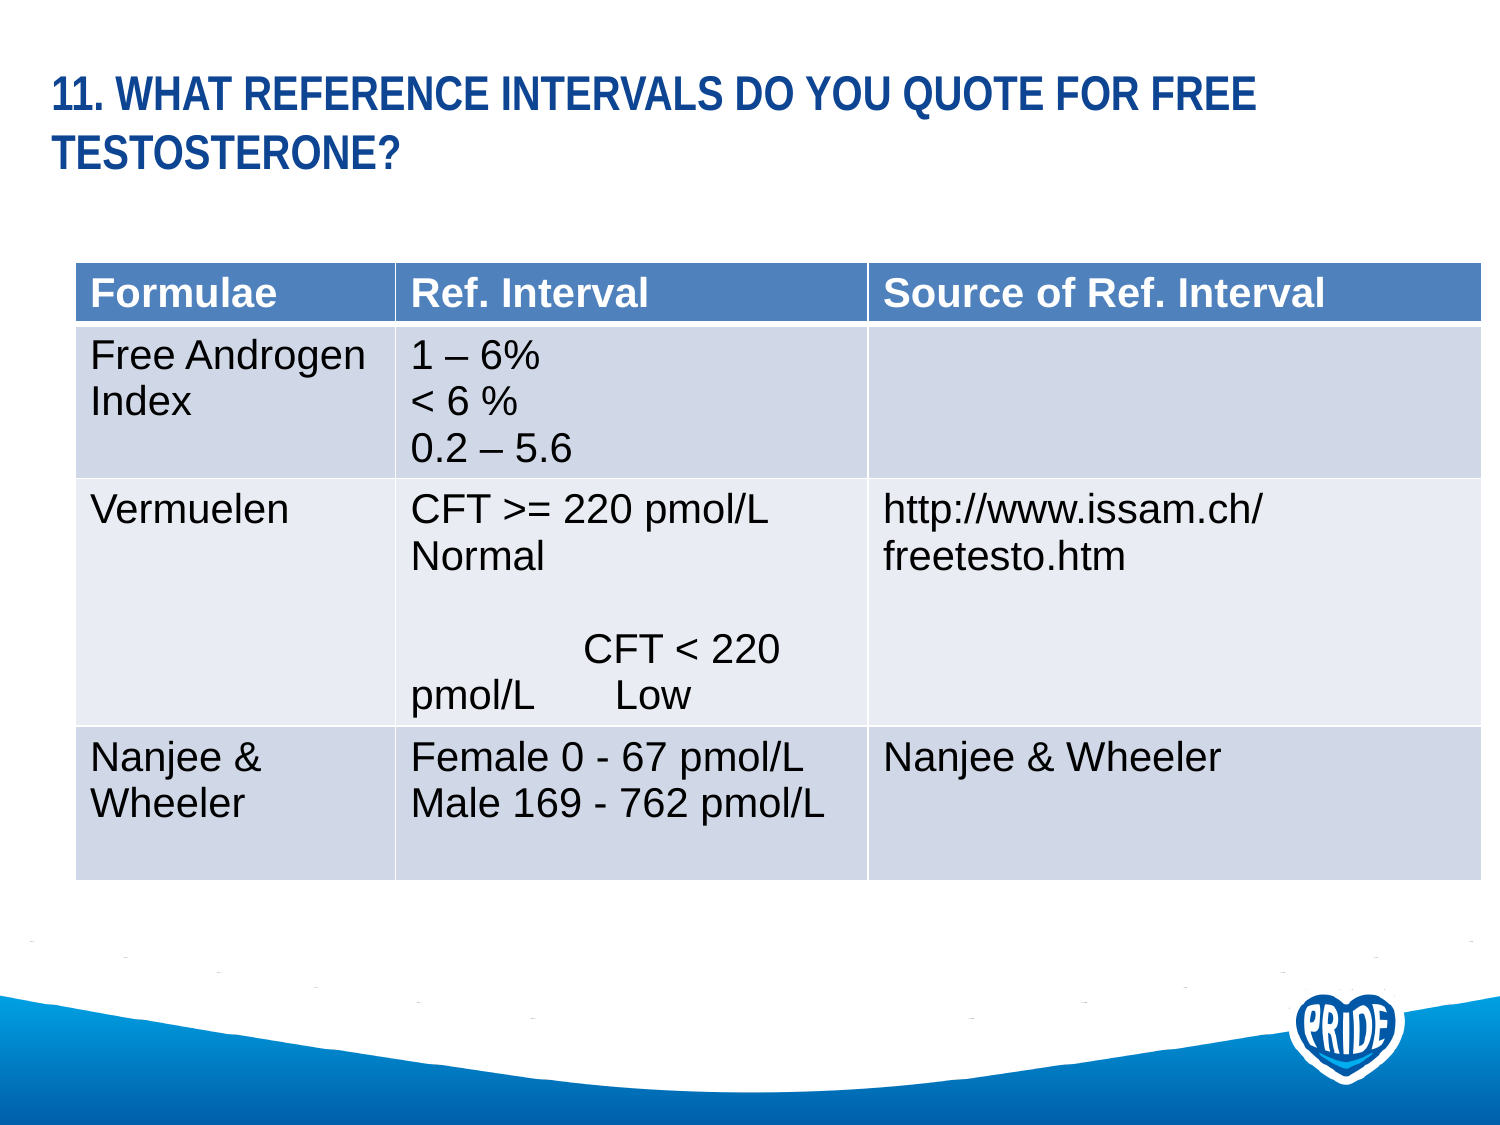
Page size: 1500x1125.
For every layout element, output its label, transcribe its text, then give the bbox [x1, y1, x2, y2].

table_cell [869, 327, 1481, 478]
table_header Formulae [76, 263, 395, 321]
table_cell http://www.issam.ch/freetesto.htm [869, 479, 1481, 725]
table_cell CFT >= 220 pmol/L Normal CFT < 220 pmol/L Low [396, 479, 867, 725]
table_cell Free Androgen Index [76, 327, 395, 478]
table_cell Female 0 - 67 pmol/L Male 169 - 762 pmol/L [396, 727, 867, 880]
table_cell Vermuelen [76, 479, 395, 725]
table_cell 1 – 6% < 6 % 0.2 – 5.6 [396, 327, 867, 478]
picture [0, 927, 1500, 1125]
table_header Ref. Interval [396, 263, 867, 321]
table_cell Nanjee & Wheeler [869, 727, 1481, 880]
title 11. What reference intervals do you quote for free testosterone? [36, 54, 1450, 187]
table_cell Nanjee & Wheeler [76, 727, 395, 880]
table_header Source of Ref. Interval [869, 263, 1481, 321]
